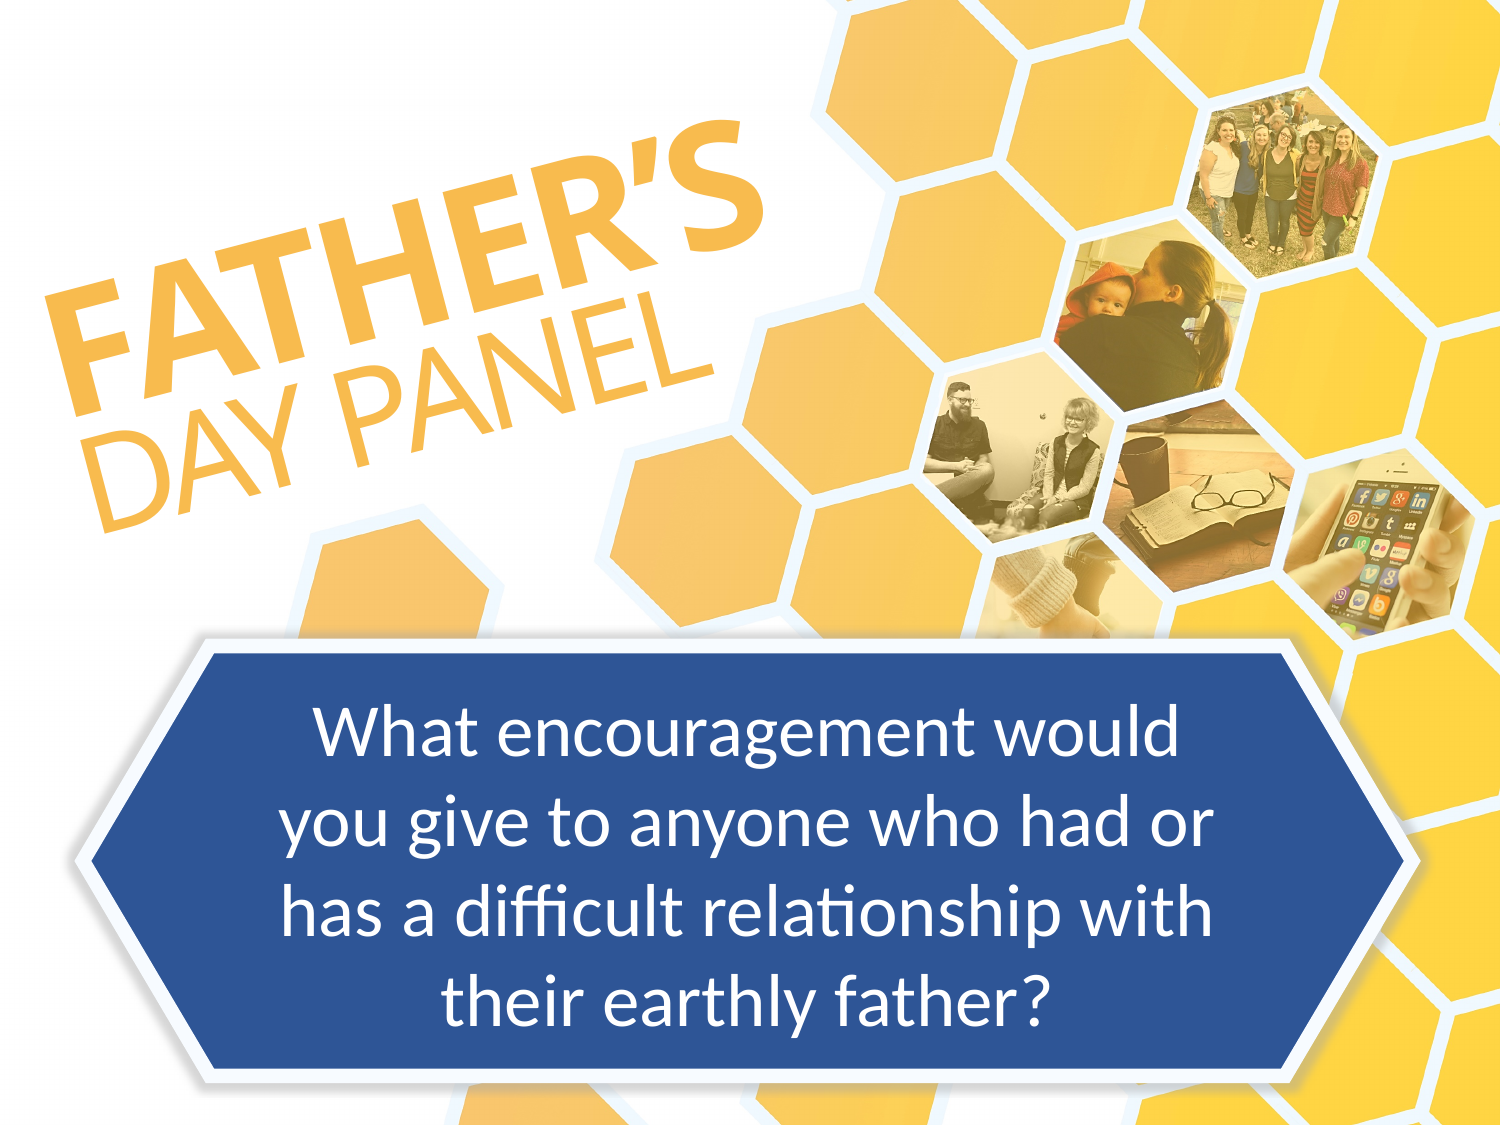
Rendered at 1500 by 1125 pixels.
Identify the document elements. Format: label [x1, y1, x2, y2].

list [0, 0, 1500, 1125]
